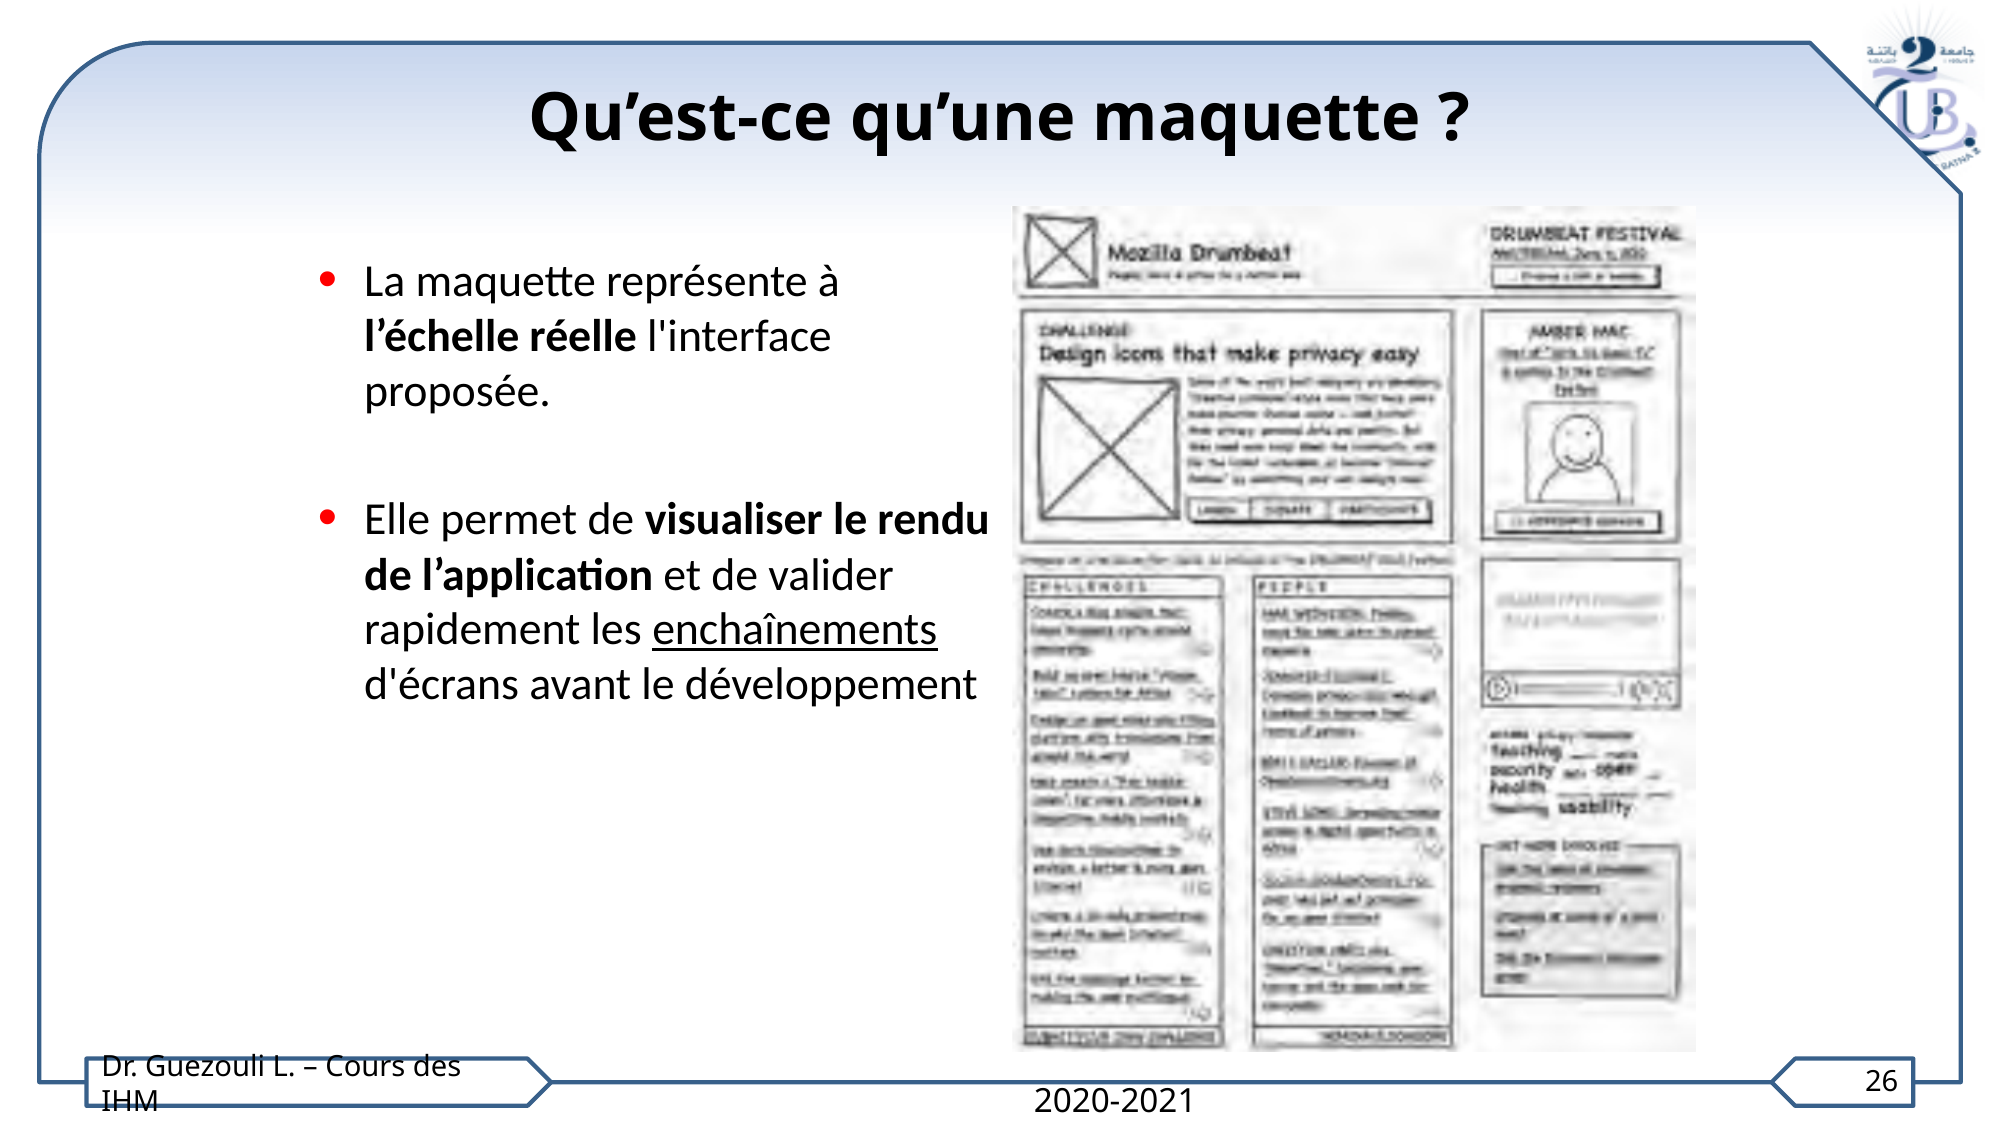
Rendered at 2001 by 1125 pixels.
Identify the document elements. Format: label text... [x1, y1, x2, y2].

picture [1862, 0, 1985, 191]
list La maquette représente à l’échelle réelle l'interface proposée. Elle permet de visualiser le rendu de l’application et de valider rapidement les enchaînements d'écrans avant le développement [303, 243, 1006, 905]
title Qu’est-ce qu’une maquette ? [362, 66, 1638, 201]
picture [1011, 206, 1696, 1052]
